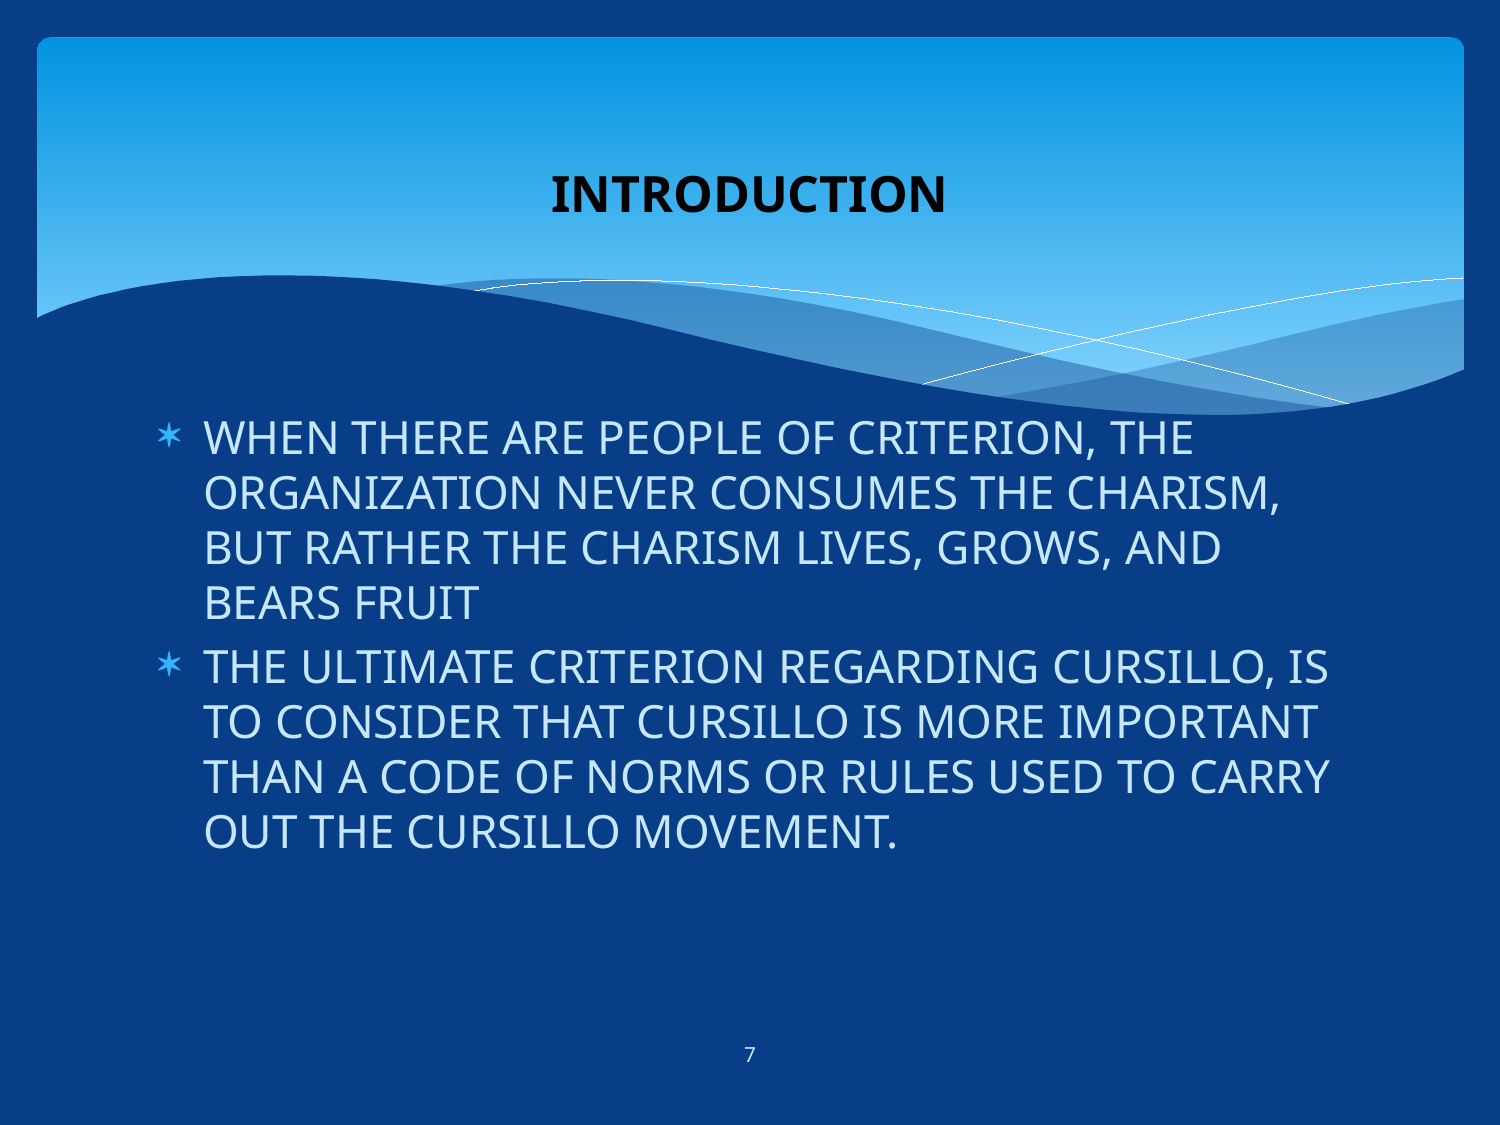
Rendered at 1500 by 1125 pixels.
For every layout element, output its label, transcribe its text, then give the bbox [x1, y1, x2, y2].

slide_number 7 [654, 1025, 846, 1086]
list WHEN THERE ARE PEOPLE OF CRITERION, THE ORGANIZATION NEVER CONSUMES THE CHARISM, BUT RATHER THE CHARISM LIVES, GROWS, AND BEARS FRUIT THE ULTIMATE CRITERION REGARDING CURSILLO, IS TO CONSIDER THAT CURSILLO IS MORE IMPORTANT THAN A CODE OF NORMS OR RULES USED TO CARRY OUT THE CURSILLO MOVEMENT. [143, 401, 1359, 1052]
title INTRODUCTION [75, 55, 1425, 329]
